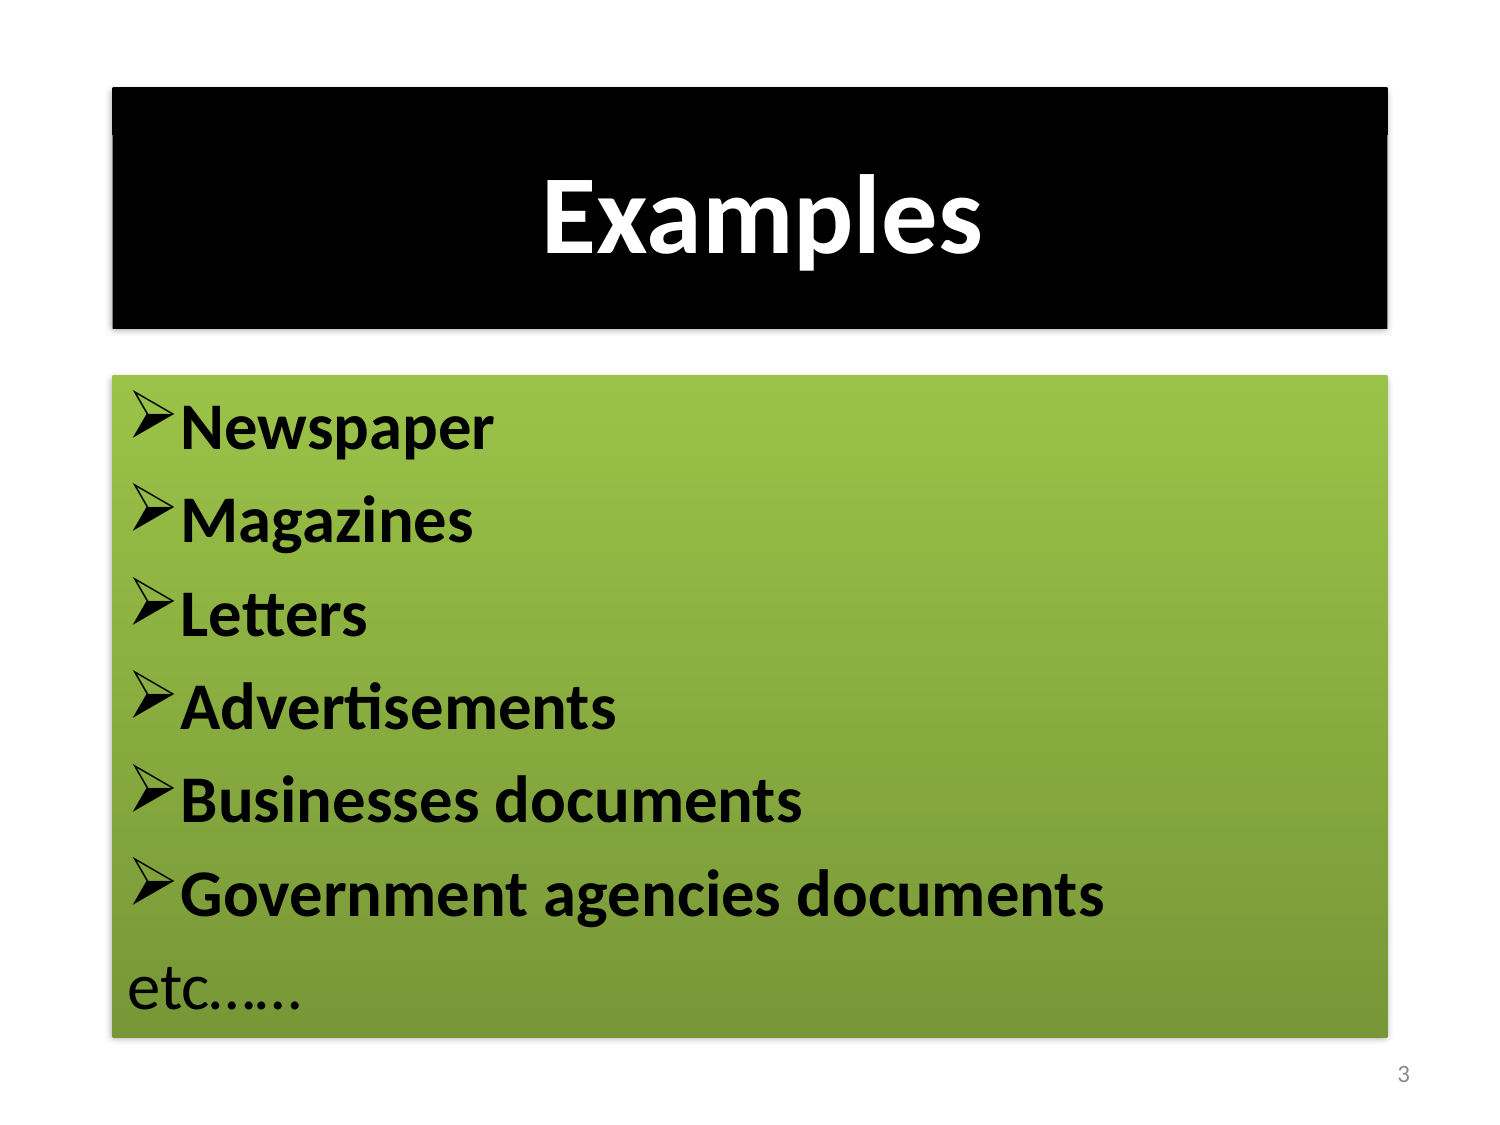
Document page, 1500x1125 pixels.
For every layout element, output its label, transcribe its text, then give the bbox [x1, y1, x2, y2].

title Examples [112, 87, 1388, 329]
slide_number 3 [1074, 1042, 1425, 1103]
subtitle Newspaper Magazines Letters Advertisements Businesses documents Government agencies documents etc…… [112, 375, 1388, 1038]
